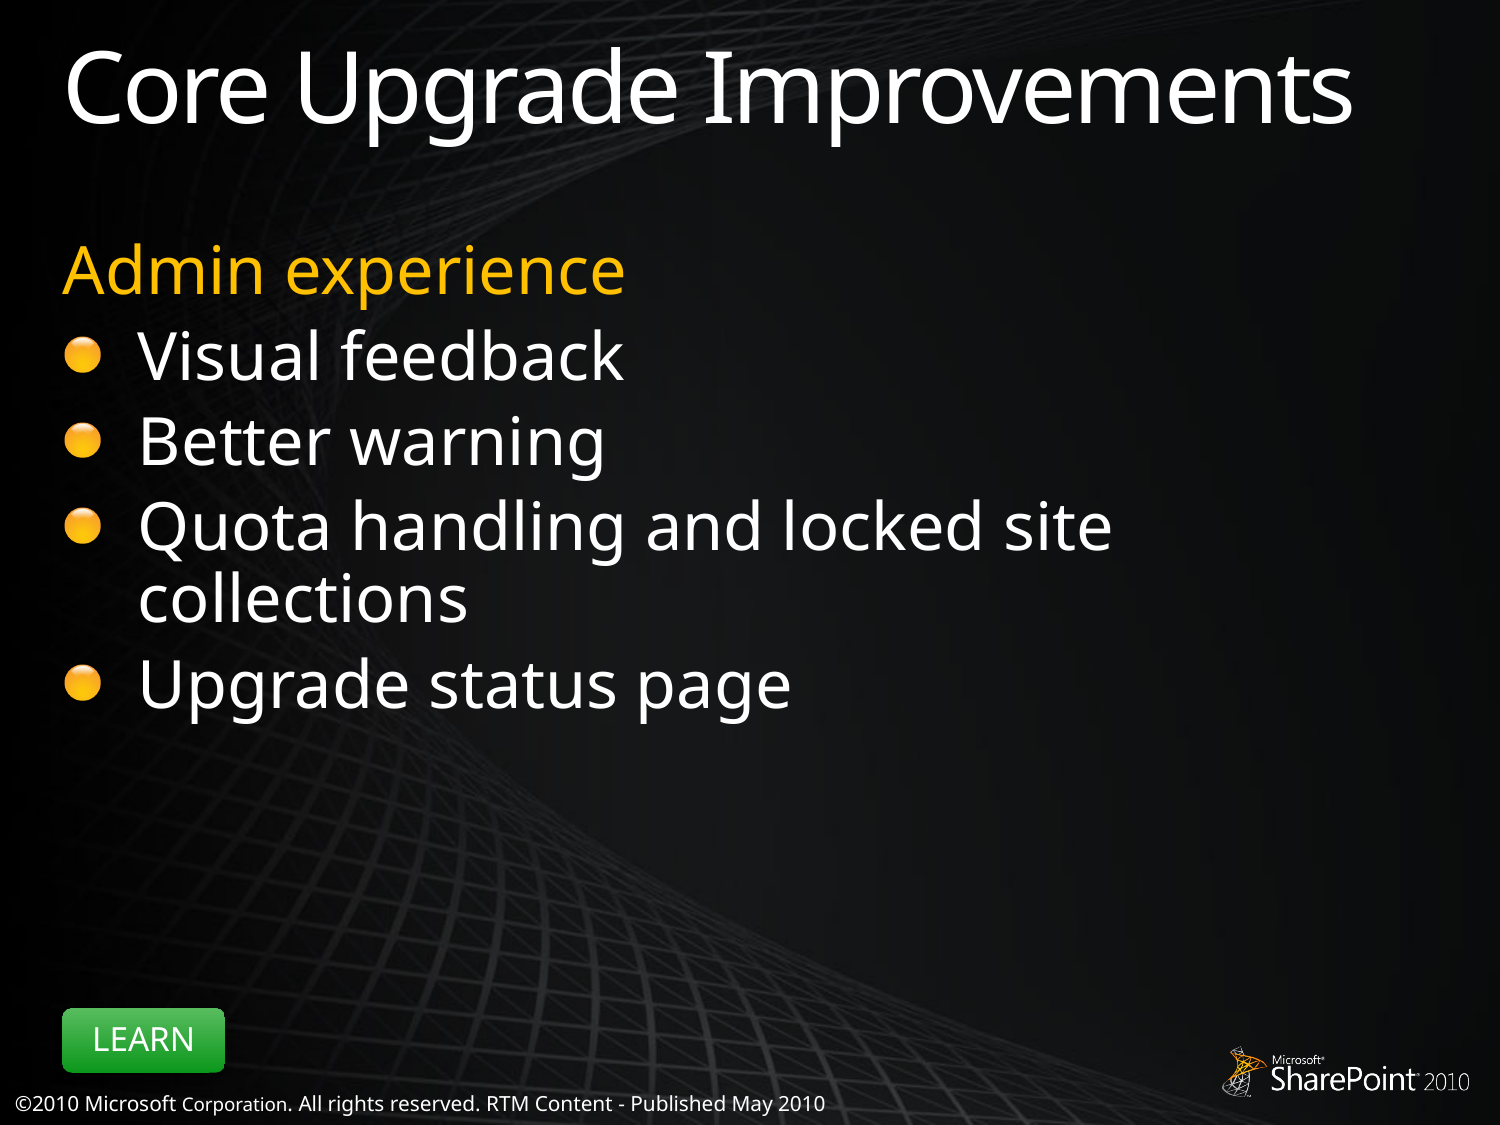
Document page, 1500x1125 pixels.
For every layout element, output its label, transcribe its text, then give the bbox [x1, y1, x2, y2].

title Core Upgrade Improvements [62, 37, 1438, 147]
picture [0, 0, 1500, 1125]
list Admin experience Visual feedback Better warning Quota handling and locked site collections Upgrade status page [62, 237, 1438, 666]
